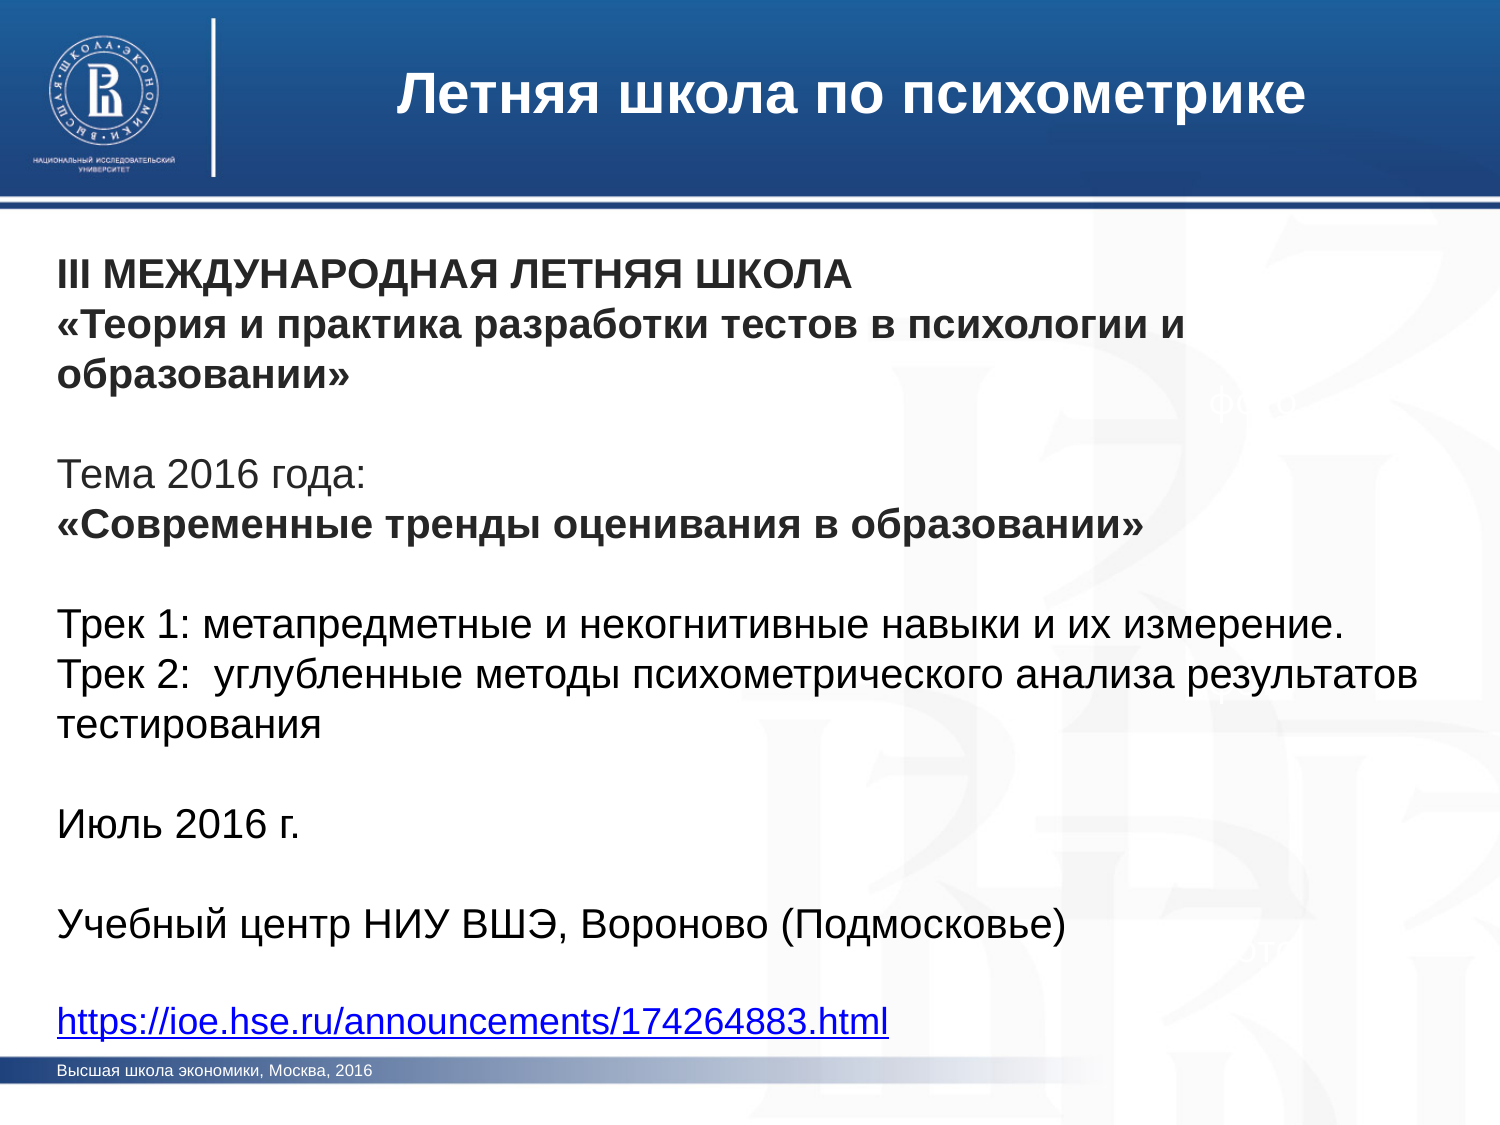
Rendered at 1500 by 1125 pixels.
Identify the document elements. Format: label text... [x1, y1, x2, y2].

picture [0, 0, 1500, 1125]
text_box III МЕЖДУНАРОДНАЯ ЛЕТНЯЯ ШКОЛА «Теория и практика разработки тестов в психологии и образовании» Тема 2016 года: «Современные тренды оценивания в образовании» Трек 1: метапредметные и некогнитивные навыки и их измерение. Трек 2: углубленные методы психометрического анализа результатов тестирования Июль 2016 г. Учебный центр НИУ ВШЭ, Вороново (Подмосковье) https://ioe.hse.ru/announcements/174264883.html [41, 239, 1437, 1125]
text_box Летняя школа по психометрике [233, 56, 1472, 125]
